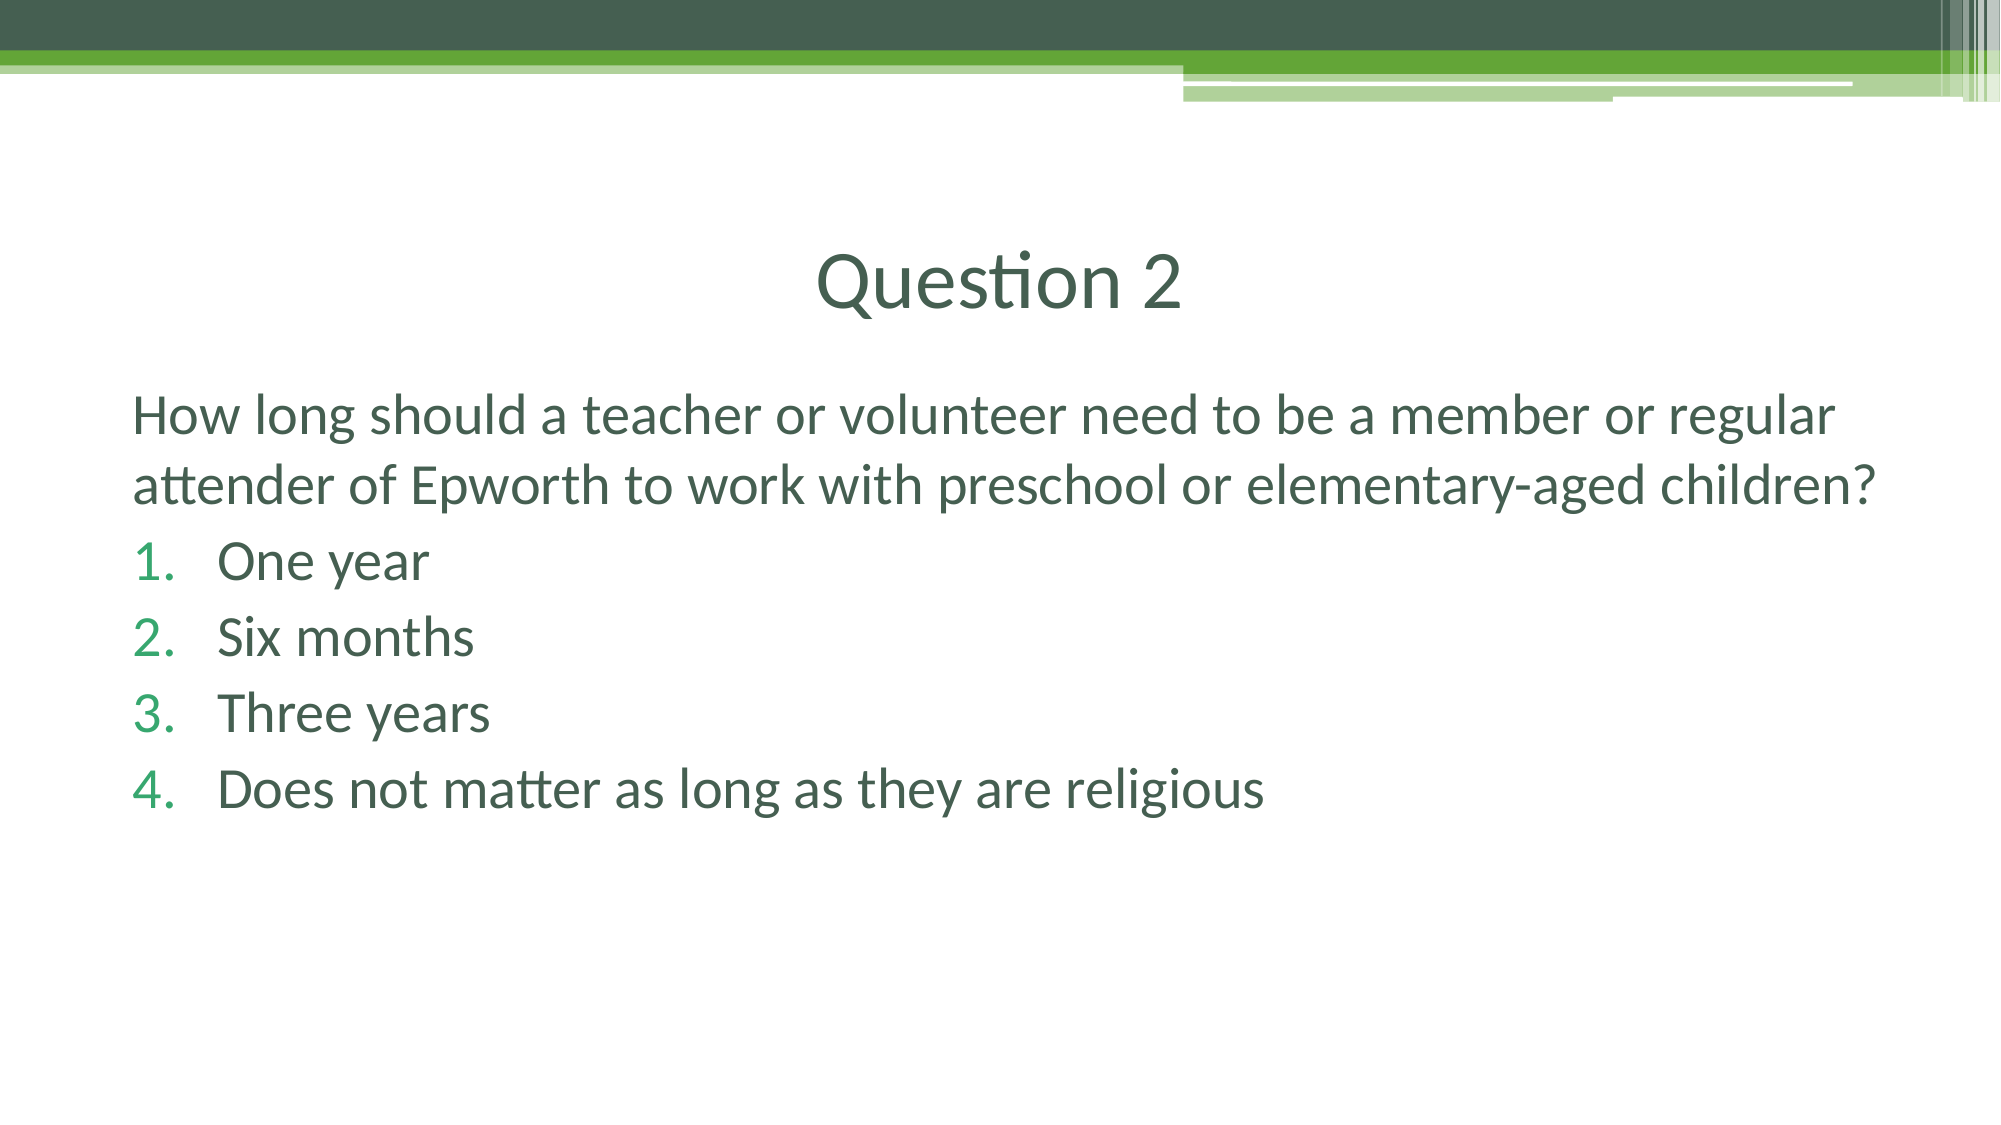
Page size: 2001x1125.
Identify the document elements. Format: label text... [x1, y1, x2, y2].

list How long should a teacher or volunteer need to be a member or regular attender of Epworth to work with preschool or elementary-aged children? One year Six months Three years Does not matter as long as they are religious [99, 368, 1900, 1079]
title Question 2 [99, 187, 1900, 363]
